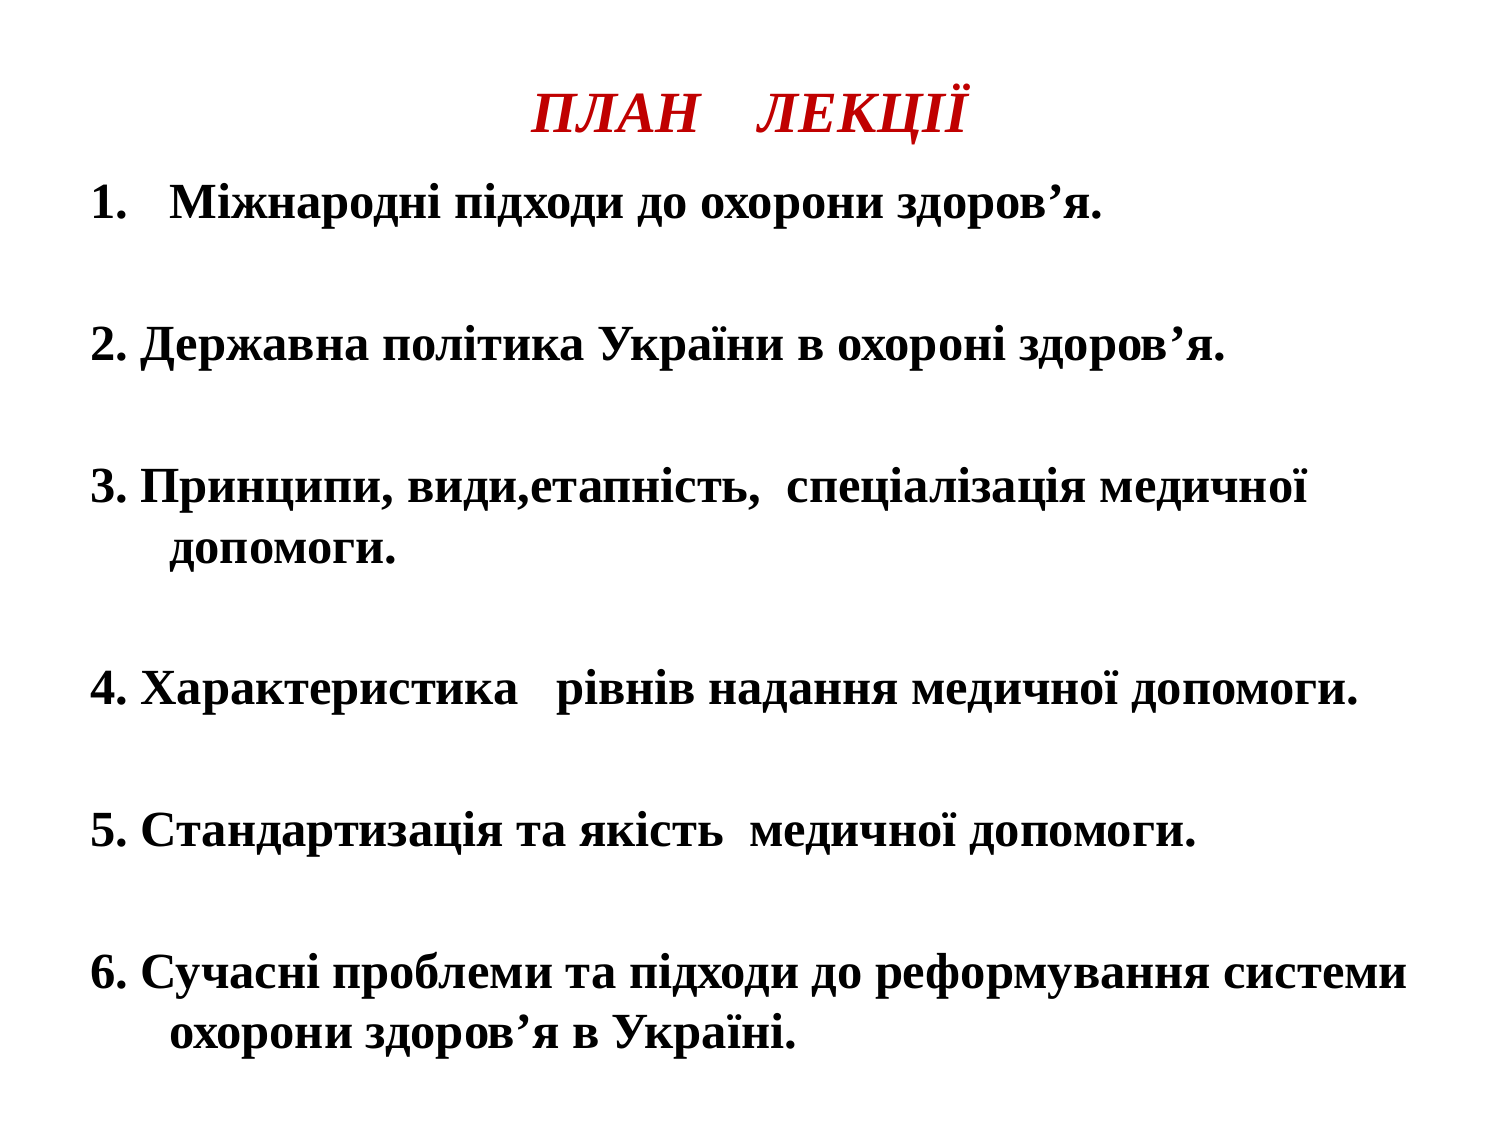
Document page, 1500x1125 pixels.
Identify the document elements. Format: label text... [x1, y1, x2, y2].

title ПЛАН ЛЕКЦІЇ [75, 45, 1425, 160]
list Міжнародні підходи до охорони здоров’я. 2. Державна політика України в охороні здоров’я. 3. Принципи, види,етапність, спеціалізація медичної допомоги. 4. Характеристика рівнів надання медичної допомоги. 5. Стандартизація та якість медичної допомоги. 6. Сучасні проблеми та підходи до реформування системи охорони здоров’я в Україні. [75, 160, 1425, 1083]
